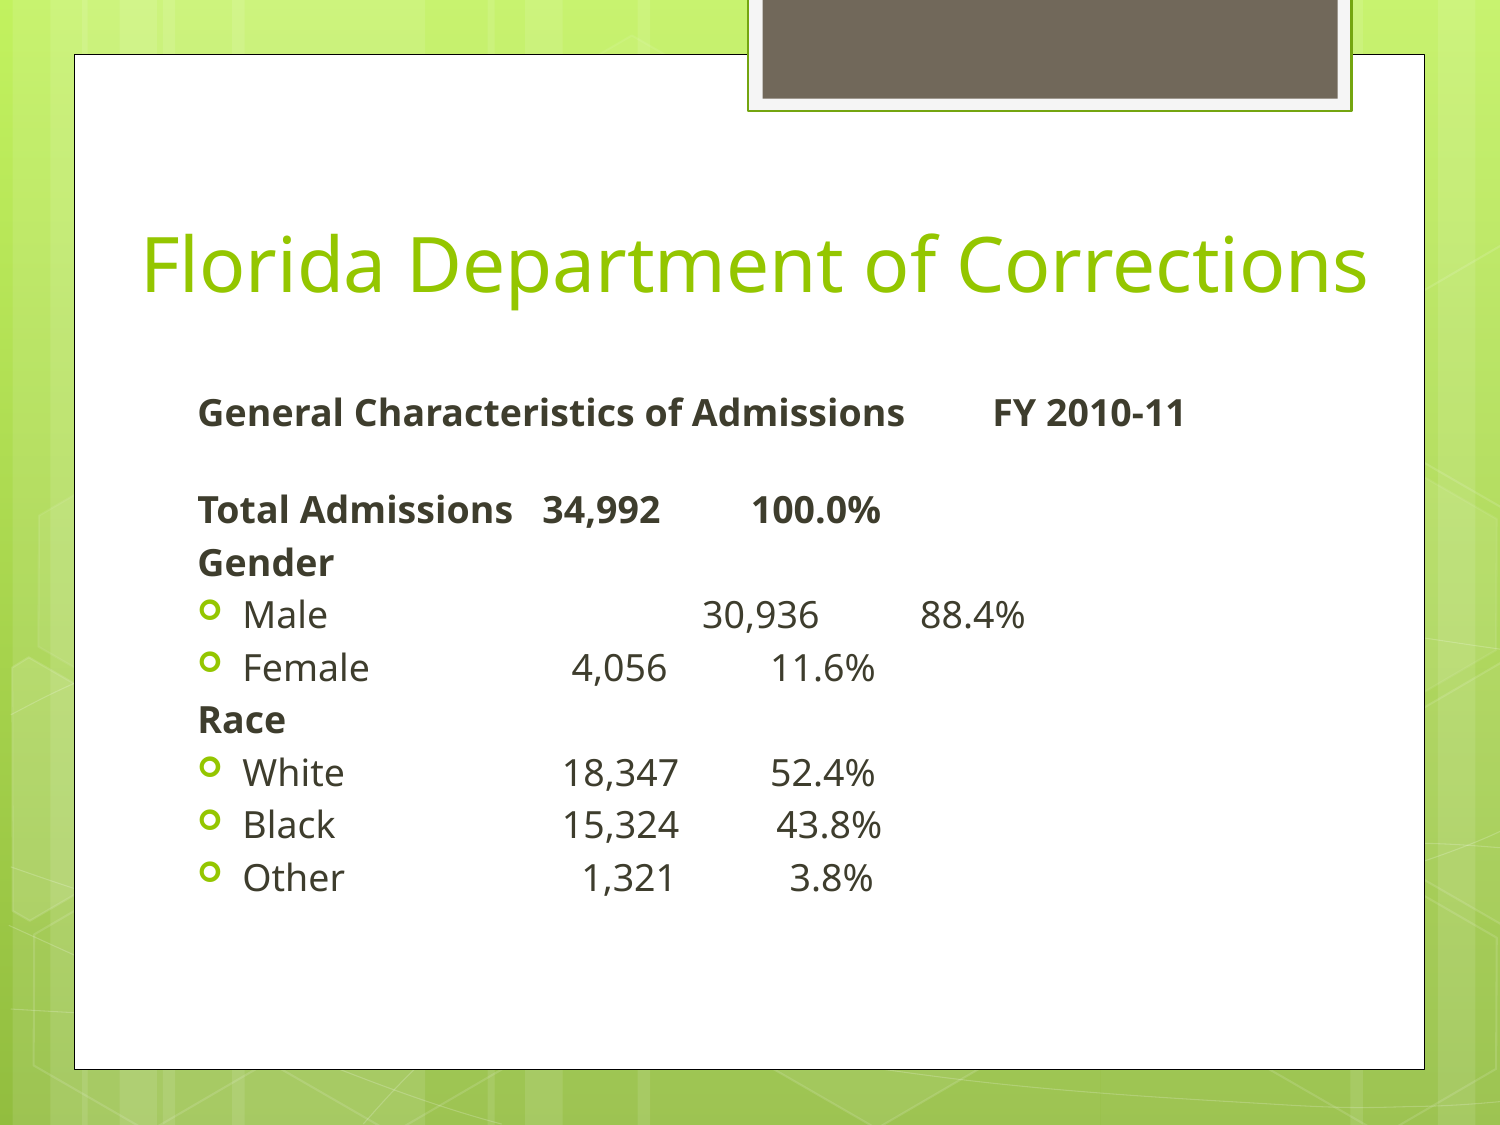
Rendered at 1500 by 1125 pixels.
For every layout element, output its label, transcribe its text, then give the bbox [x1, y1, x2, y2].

list General Characteristics of Admissions FY 2010-11 Total Admissions 34,992 100.0% Gender Male 30,936 88.4% Female 4,056 11.6% Race White 18,347 52.4% Black 15,324 43.8% Other 1,321 3.8% [171, 381, 1350, 1038]
title Florida Department of Corrections [125, 168, 1400, 357]
